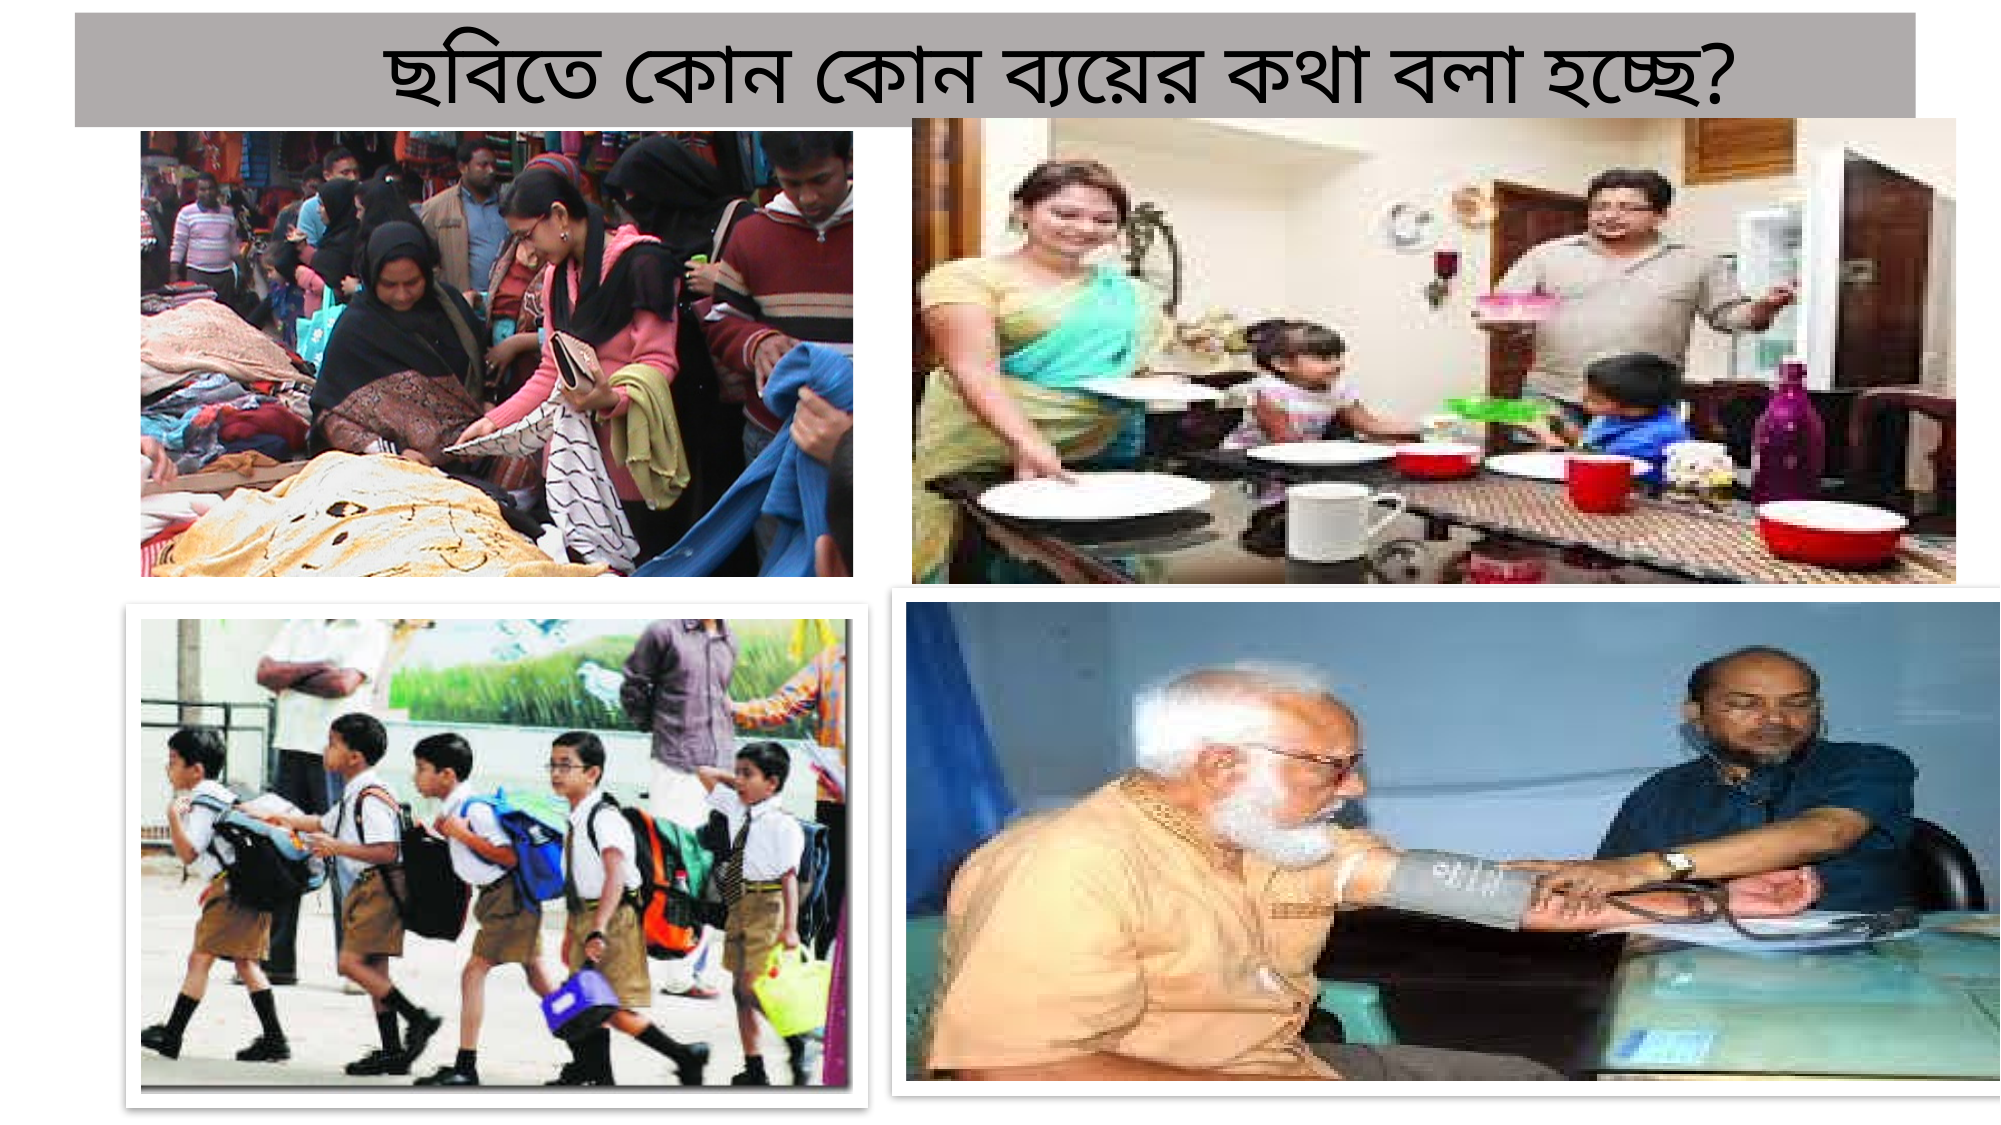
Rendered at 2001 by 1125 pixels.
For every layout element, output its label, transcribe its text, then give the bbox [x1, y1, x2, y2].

text_box ছবিতে কোন কোন ব্যয়ের কথা বলা হচ্ছে? [74, 12, 1916, 128]
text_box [140, 131, 2000, 1094]
picture [893, 118, 1957, 584]
